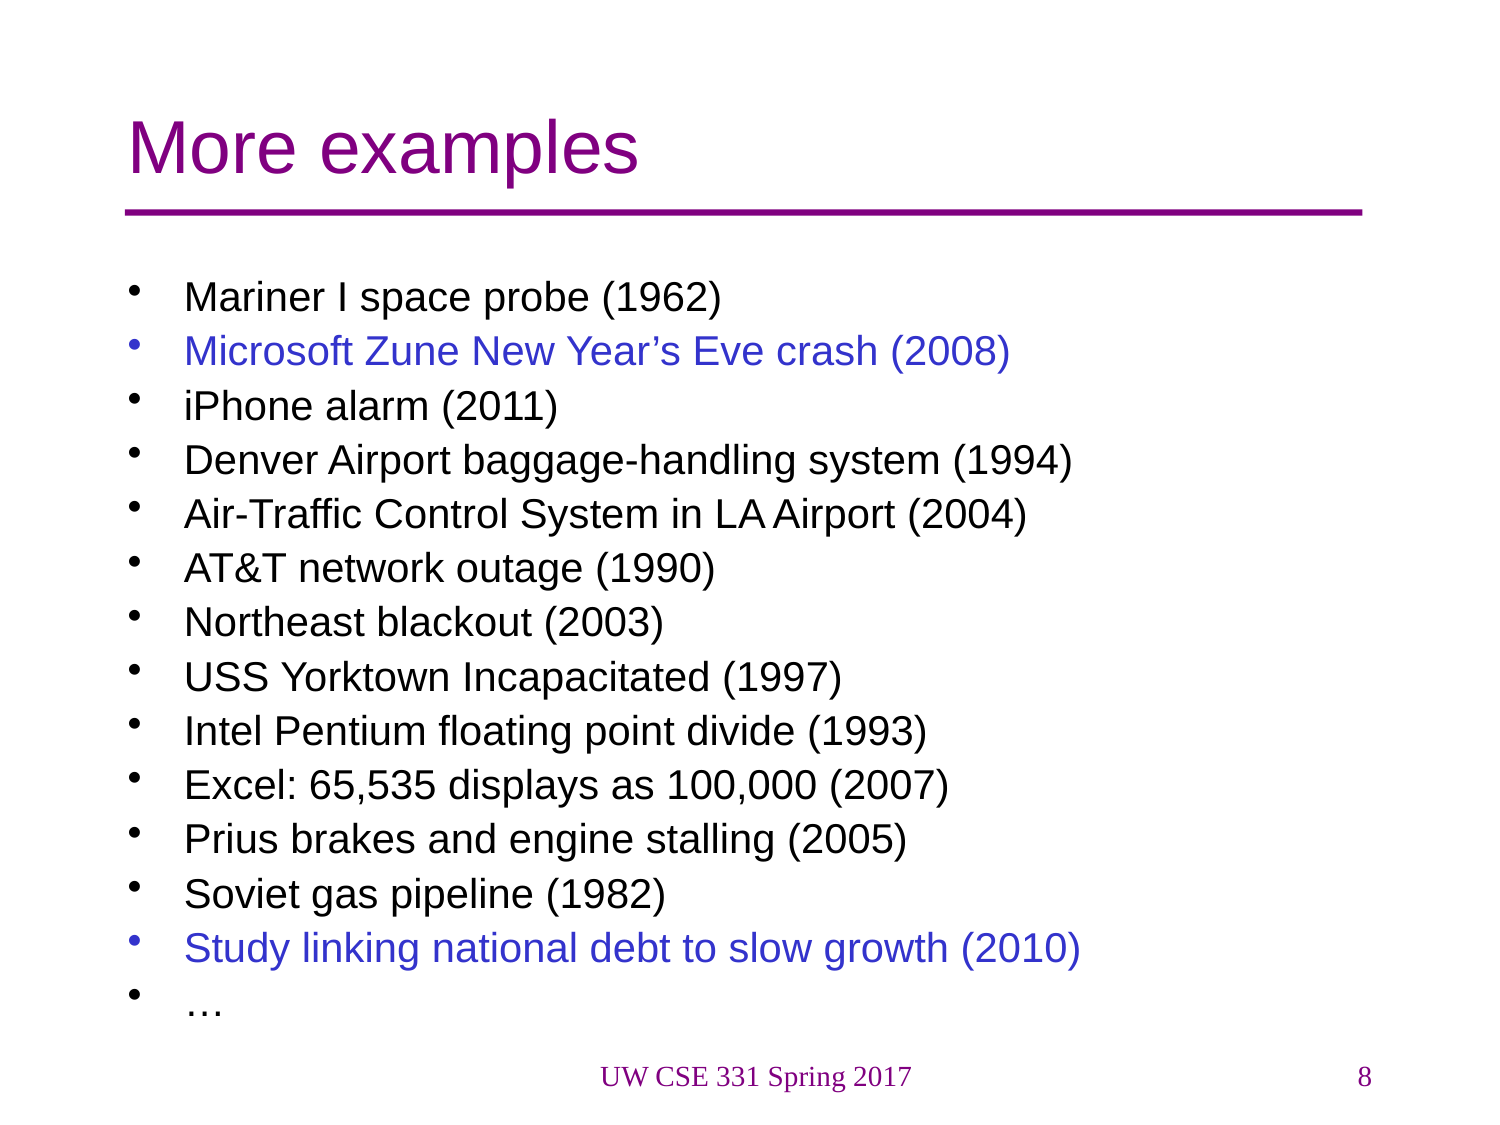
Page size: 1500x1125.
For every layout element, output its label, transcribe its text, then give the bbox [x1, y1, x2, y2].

title More examples [112, 50, 1388, 238]
footer UW CSE 331 Spring 2017 [474, 1049, 1038, 1125]
slide_number 8 [1074, 1049, 1388, 1125]
list Mariner I space probe (1962) Microsoft Zune New Year’s Eve crash (2008) iPhone alarm (2011) Denver Airport baggage-handling system (1994) Air-Traffic Control System in LA Airport (2004) AT&T network outage (1990) Northeast blackout (2003) USS Yorktown Incapacitated (1997) Intel Pentium floating point divide (1993) Excel: 65,535 displays as 100,000 (2007) Prius brakes and engine stalling (2005) Soviet gas pipeline (1982) Study linking national debt to slow growth (2010) … [112, 262, 1388, 1050]
